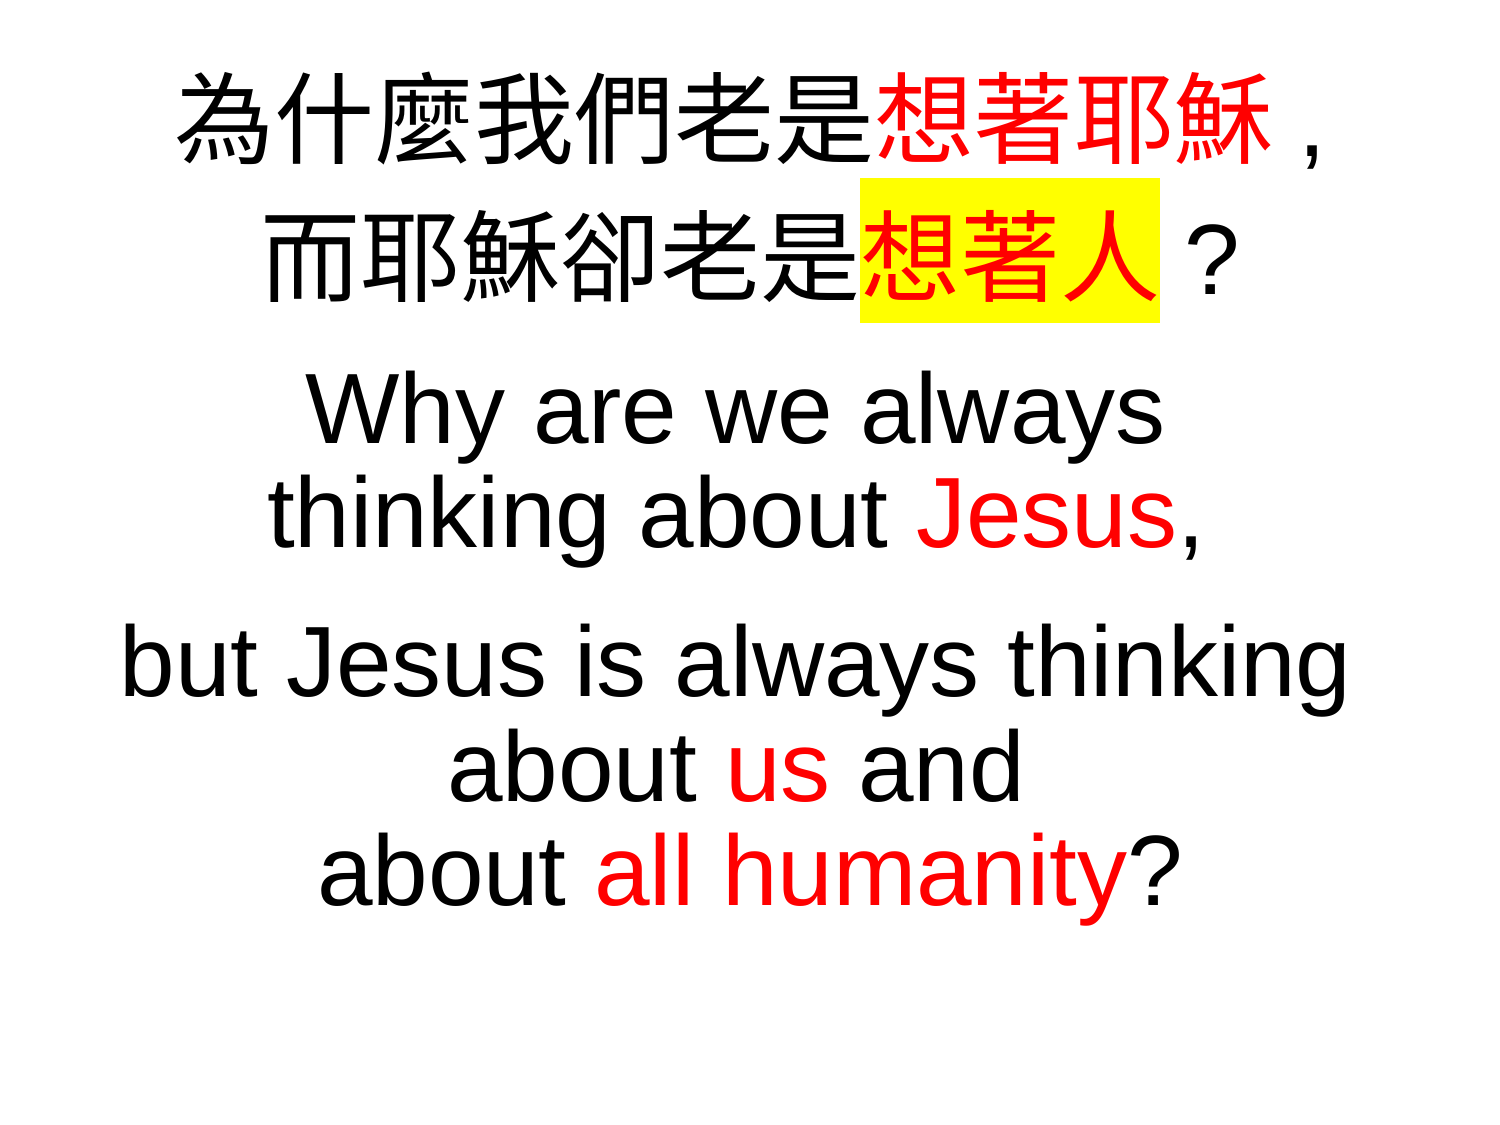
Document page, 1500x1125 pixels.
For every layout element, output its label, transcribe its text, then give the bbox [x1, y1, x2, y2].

subtitle 為什麼我們老是想著耶穌, 而耶穌卻老是想著人? Why are we always thinking about Jesus, but Jesus is always thinking about us and about all humanity? [0, 30, 1500, 1125]
